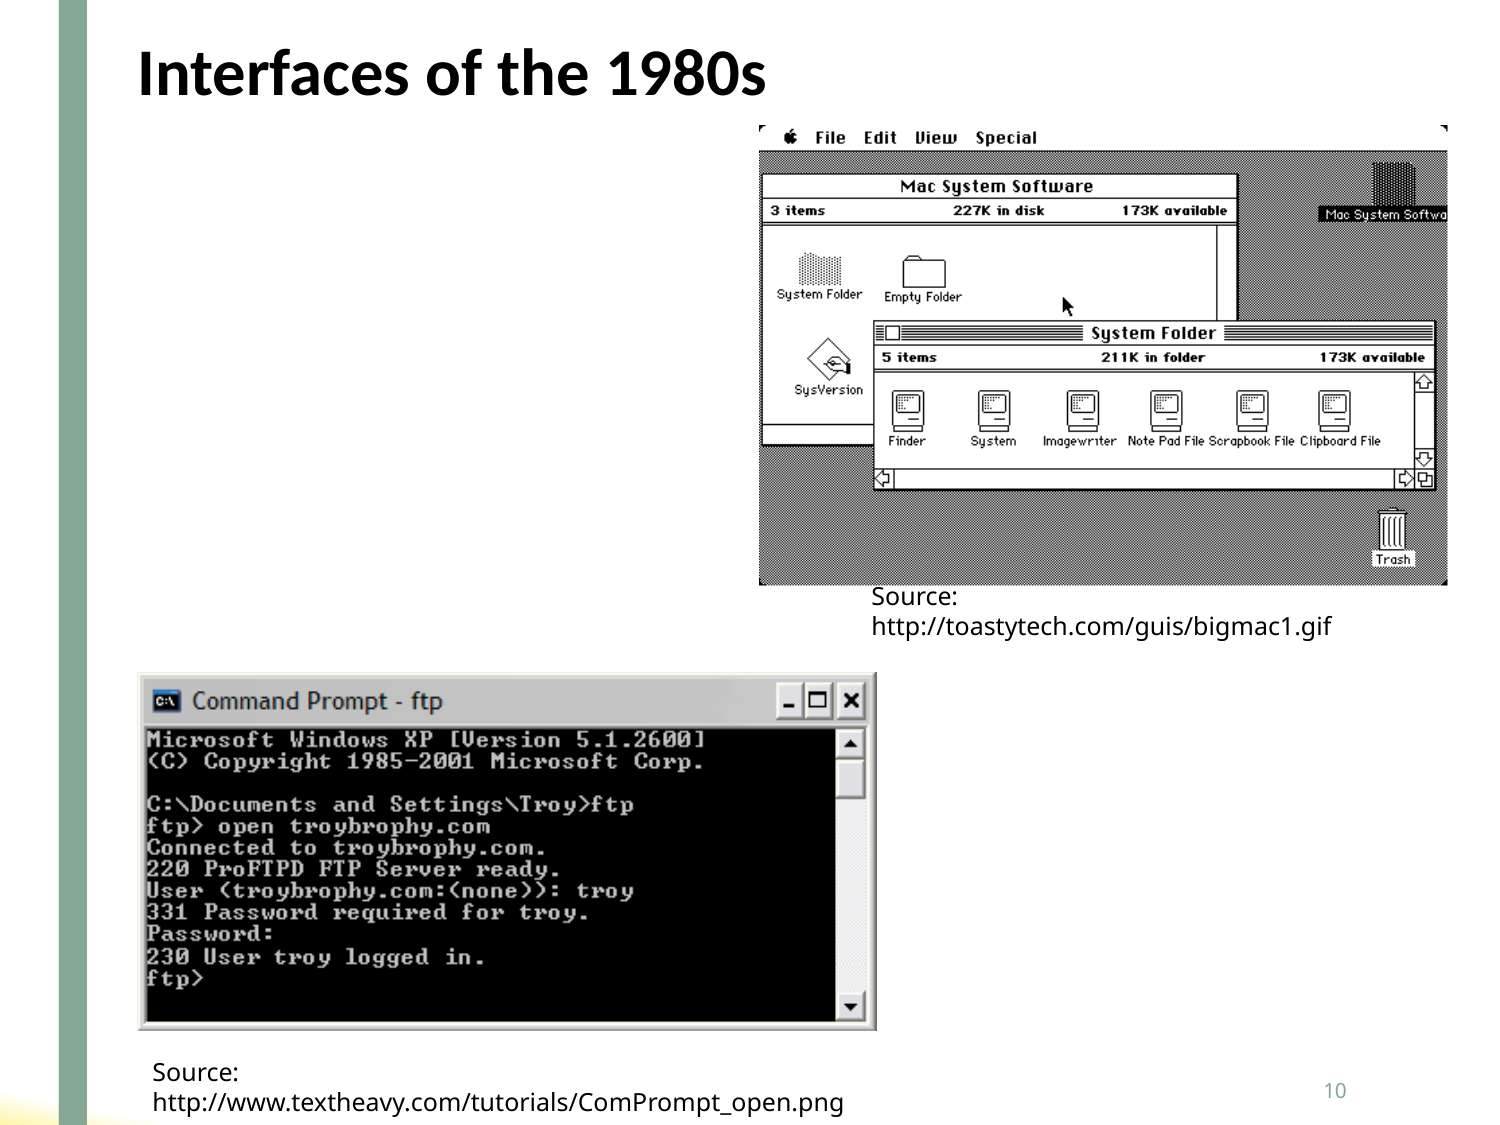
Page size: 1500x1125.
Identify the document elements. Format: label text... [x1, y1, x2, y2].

picture [759, 125, 1449, 587]
title Interfaces of the 1980s [107, 30, 1483, 169]
picture [137, 672, 877, 1031]
slide_number 10 [1165, 1058, 1362, 1125]
list [168, 375, 1351, 963]
text_box Source: http://toastytech.com/guis/bigmac1.gif [856, 595, 1400, 648]
text_box Source: http://www.textheavy.com/tutorials/ComPrompt_open.png [137, 1048, 888, 1124]
